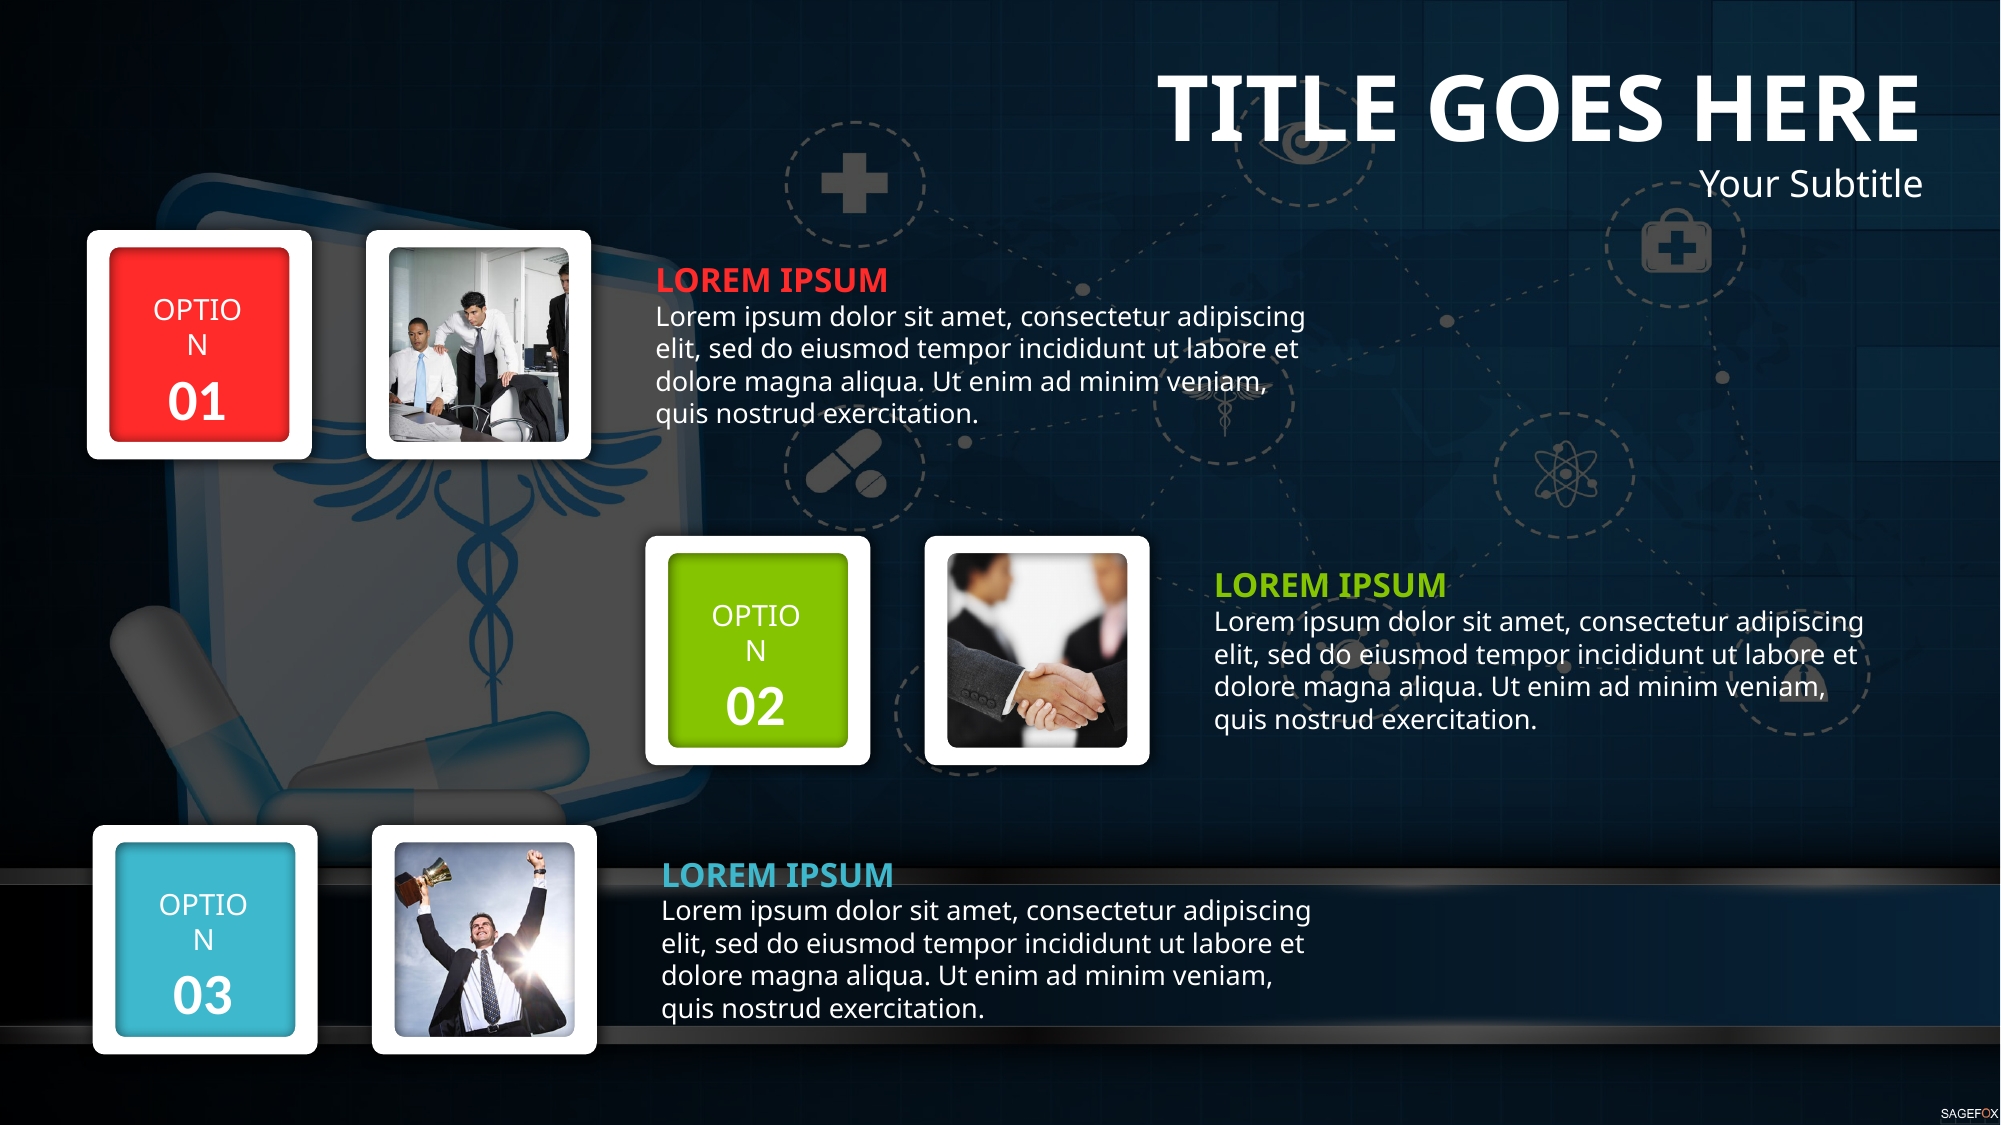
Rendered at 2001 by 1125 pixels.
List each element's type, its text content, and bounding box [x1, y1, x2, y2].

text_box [645, 535, 871, 766]
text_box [924, 535, 1150, 766]
text_box LOREM IPSUM Lorem ipsum dolor sit amet, consectetur adipiscing elit, sed do eiusmod tempor incididunt ut labore et dolore magna aliqua. Ut enim ad minim veniam, quis nostrud exercitation. [651, 848, 1336, 1029]
picture [0, 0, 2001, 1125]
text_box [92, 825, 318, 1055]
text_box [86, 230, 312, 460]
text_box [366, 230, 592, 460]
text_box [371, 825, 597, 1055]
text_box LOREM IPSUM Lorem ipsum dolor sit amet, consectetur adipiscing elit, sed do eiusmod tempor incididunt ut labore et dolore magna aliqua. Ut enim ad minim veniam, quis nostrud exercitation. [645, 253, 1330, 434]
text_box TITLE GOES HERE Your Subtitle [1035, 42, 1939, 212]
text_box LOREM IPSUM Lorem ipsum dolor sit amet, consectetur adipiscing elit, sed do eiusmod tempor incididunt ut labore et dolore magna aliqua. Ut enim ad minim veniam, quis nostrud exercitation. [1204, 559, 1889, 740]
